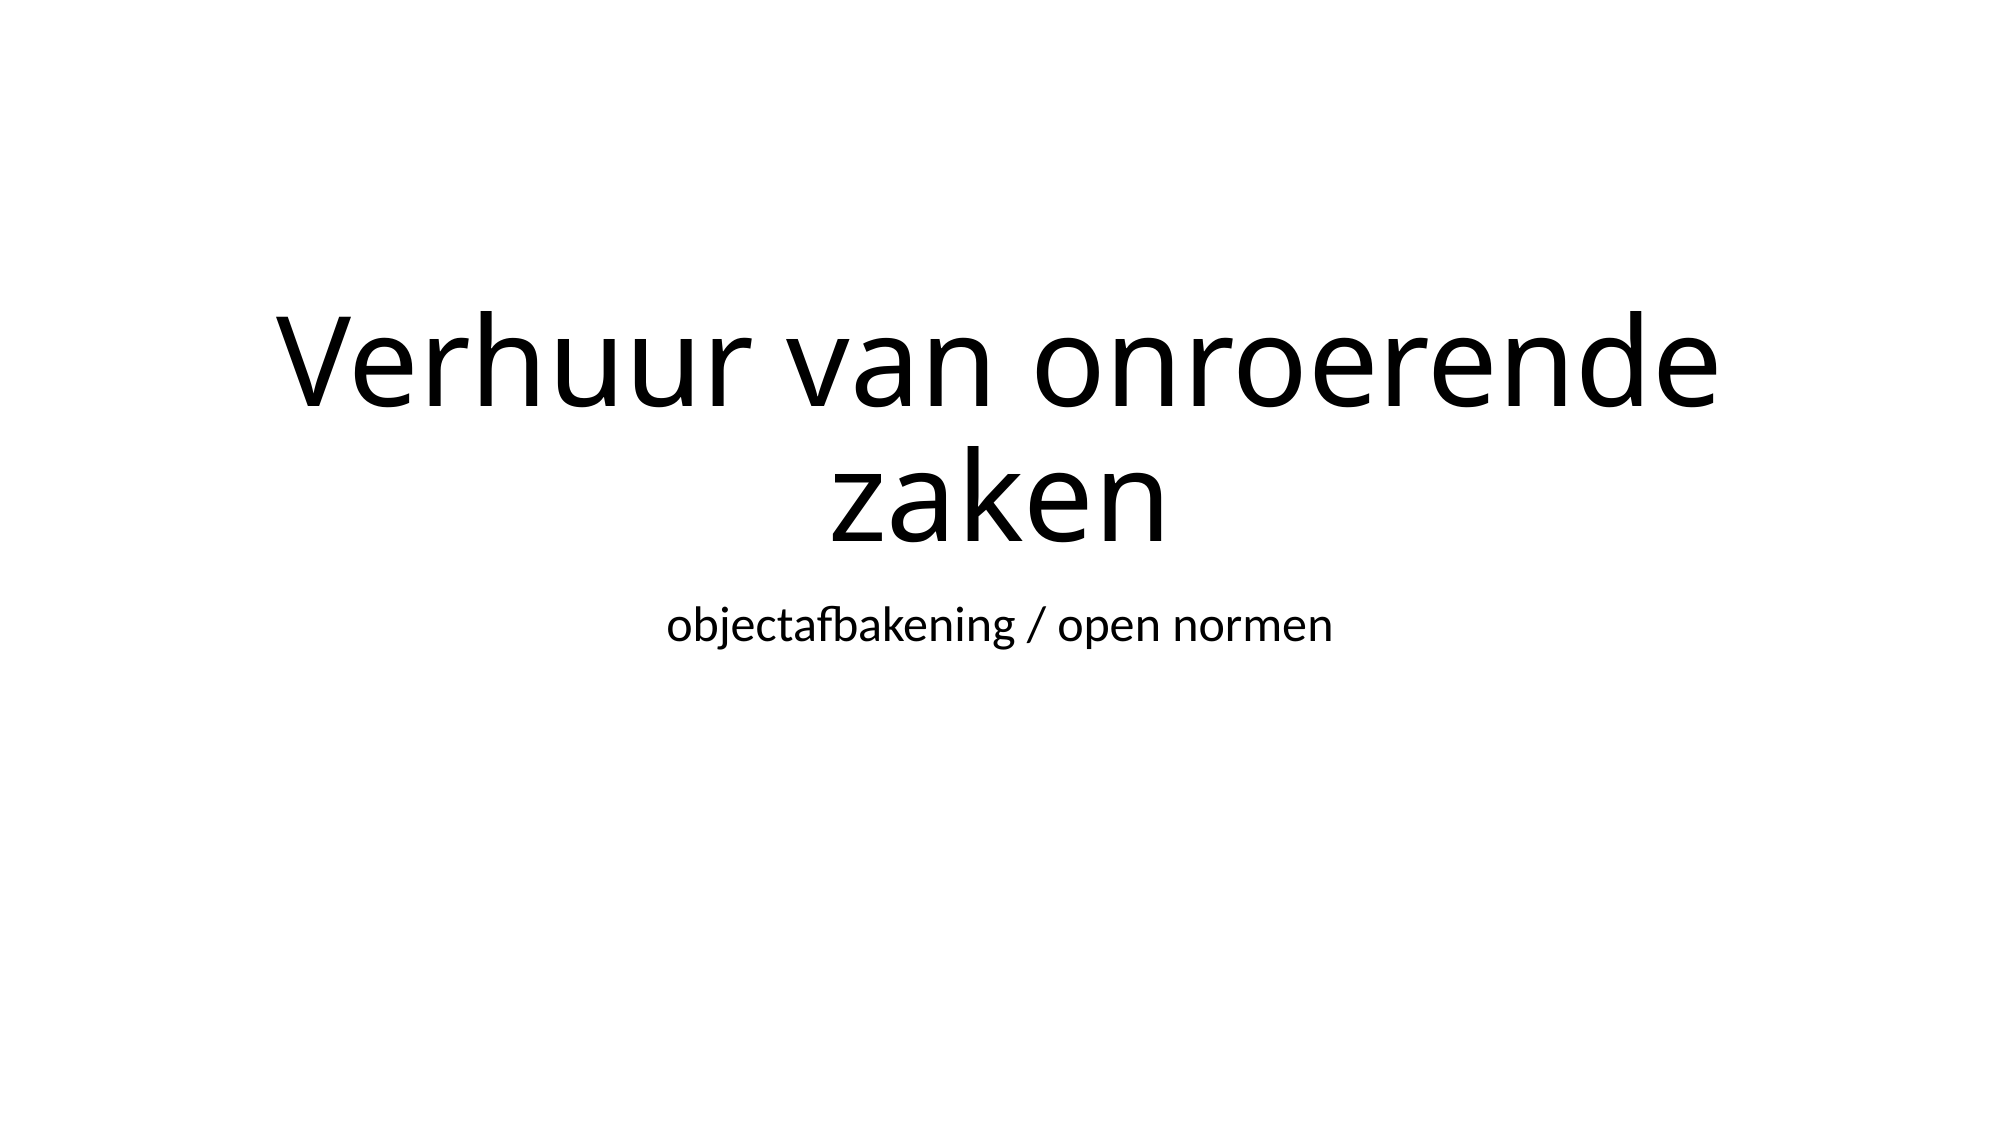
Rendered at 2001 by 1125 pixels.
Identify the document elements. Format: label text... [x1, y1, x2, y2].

subtitle objectafbakening / open normen [249, 590, 1750, 863]
title Verhuur van onroerende zaken [249, 184, 1750, 576]
